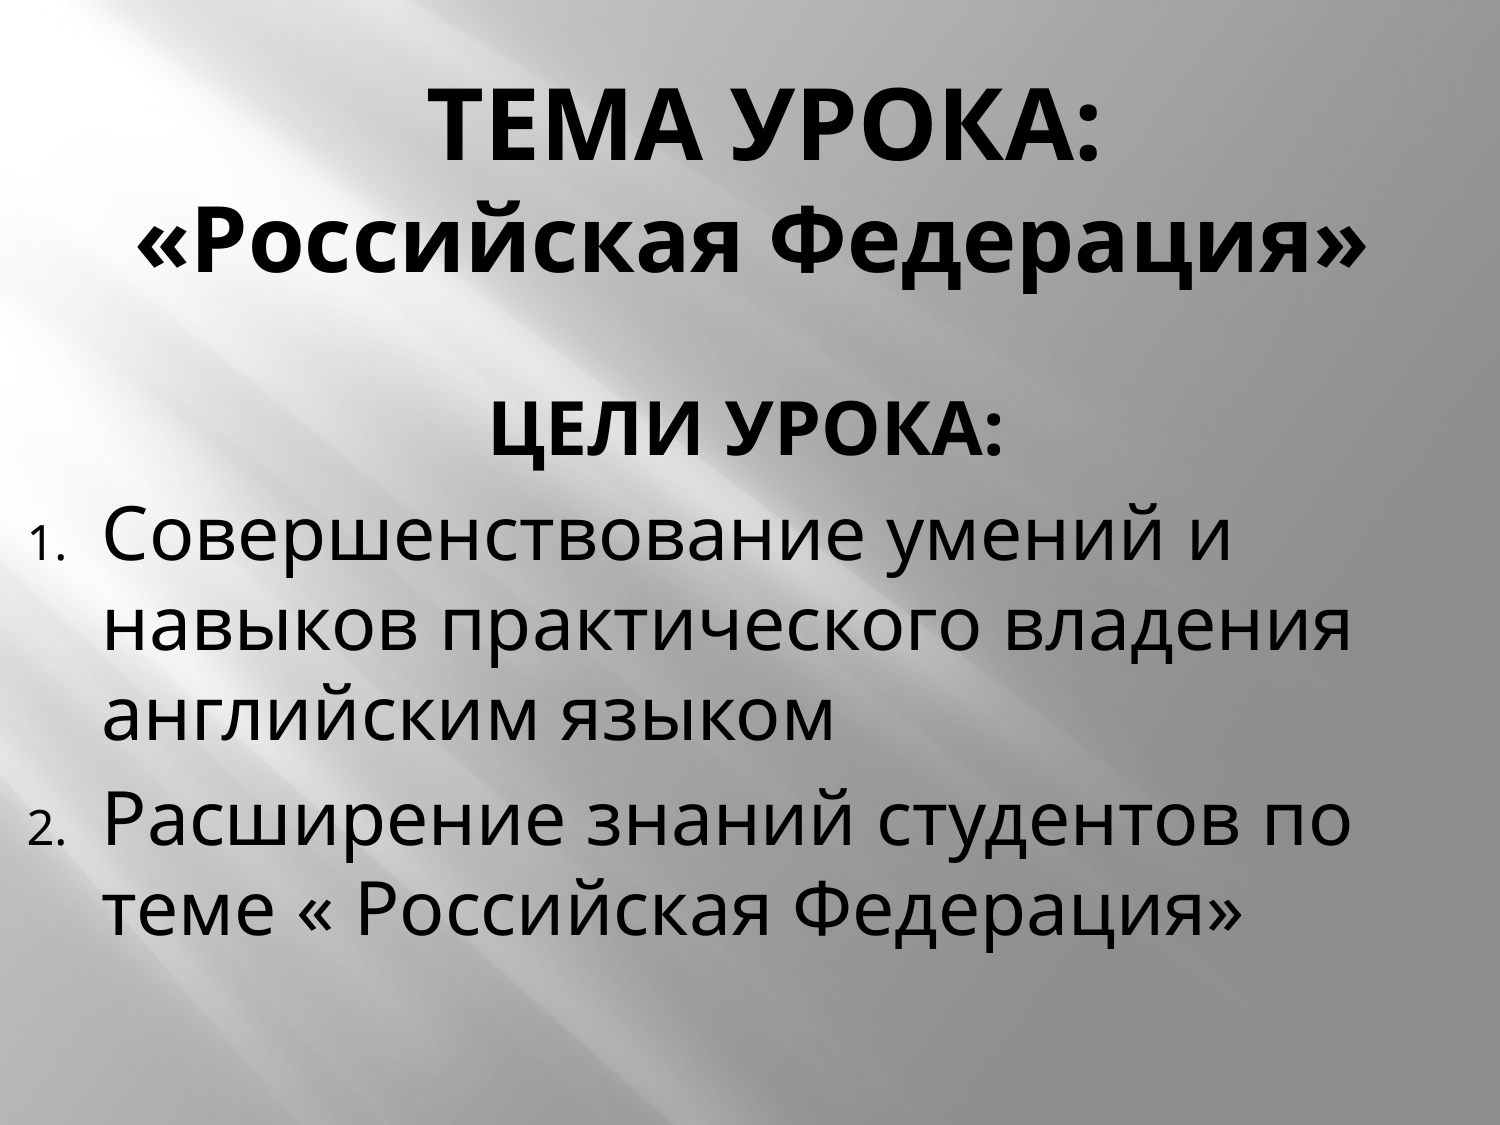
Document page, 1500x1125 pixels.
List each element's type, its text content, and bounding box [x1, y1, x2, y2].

title ТЕМА УРОКА: «Российская Федерация» [0, 0, 1500, 291]
list ЦЕЛИ УРОКА: Совершенствование умений и навыков практического владения английским языком Расширение знаний студентов по теме « Российская Федерация» [0, 373, 1500, 657]
